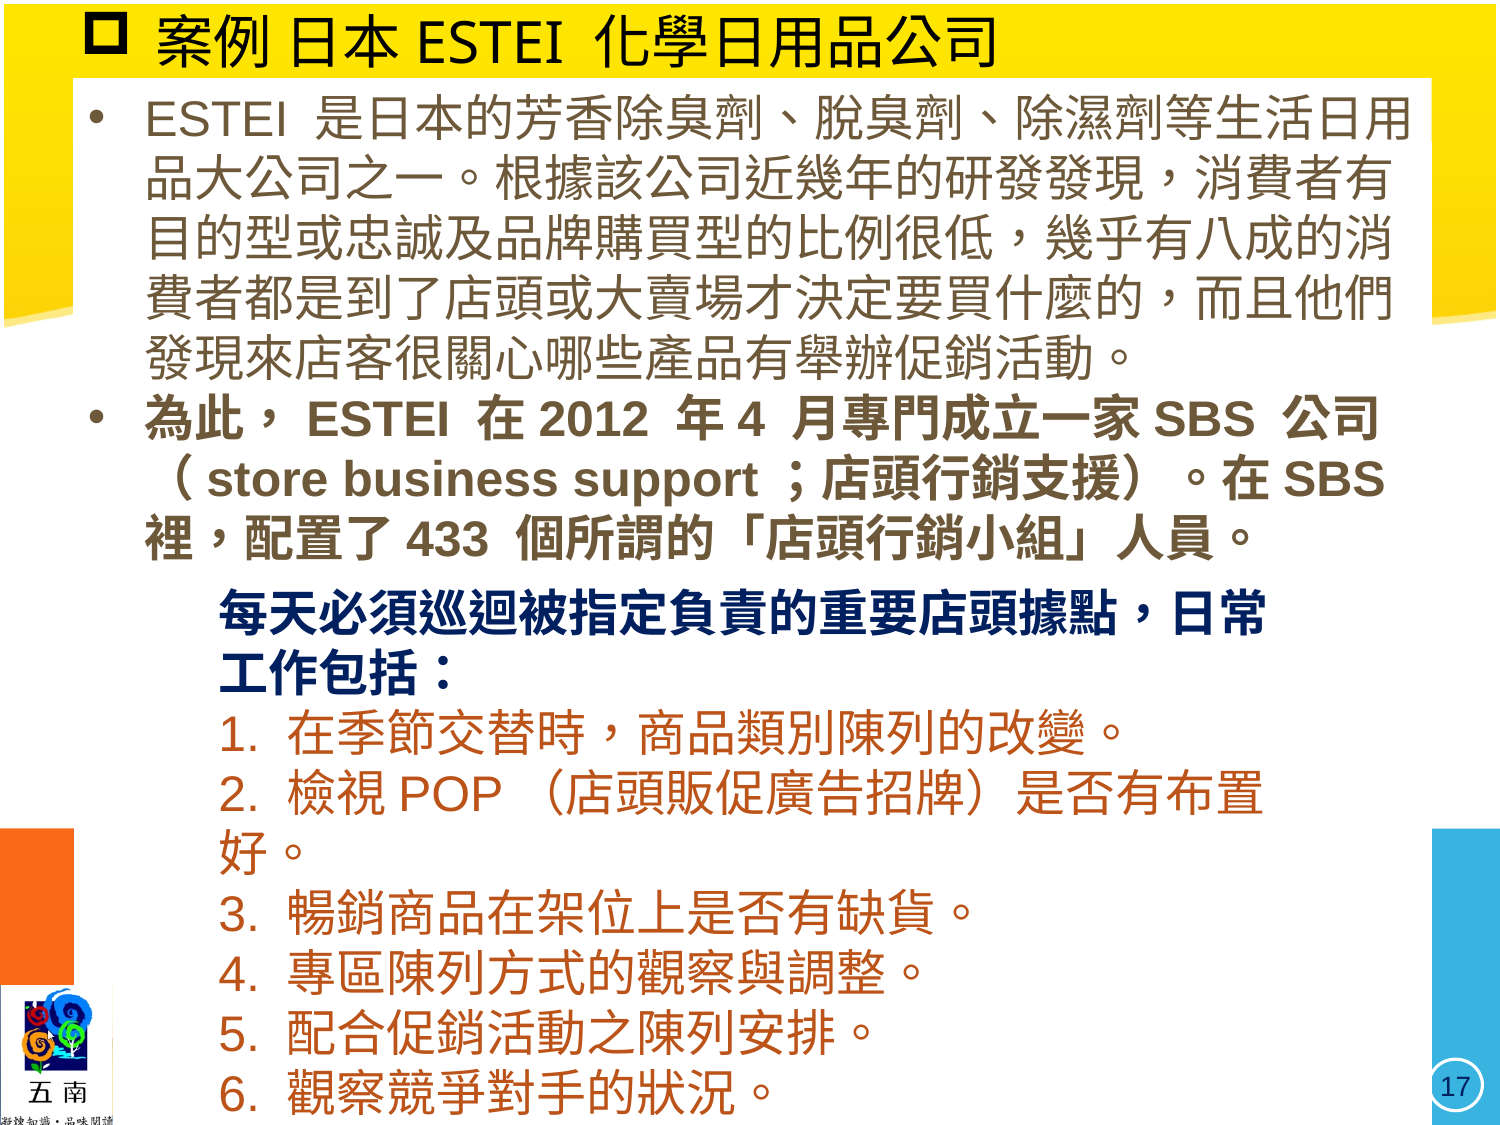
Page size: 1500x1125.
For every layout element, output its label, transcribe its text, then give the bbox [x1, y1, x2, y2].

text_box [72, 77, 1432, 1125]
slide_number 17 [1436, 1057, 1484, 1113]
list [0, 985, 113, 1125]
title 案例 日本ESTEI 化學日用品公司 [64, 0, 1299, 86]
picture [0, 0, 72, 828]
picture [1299, 0, 1500, 1125]
